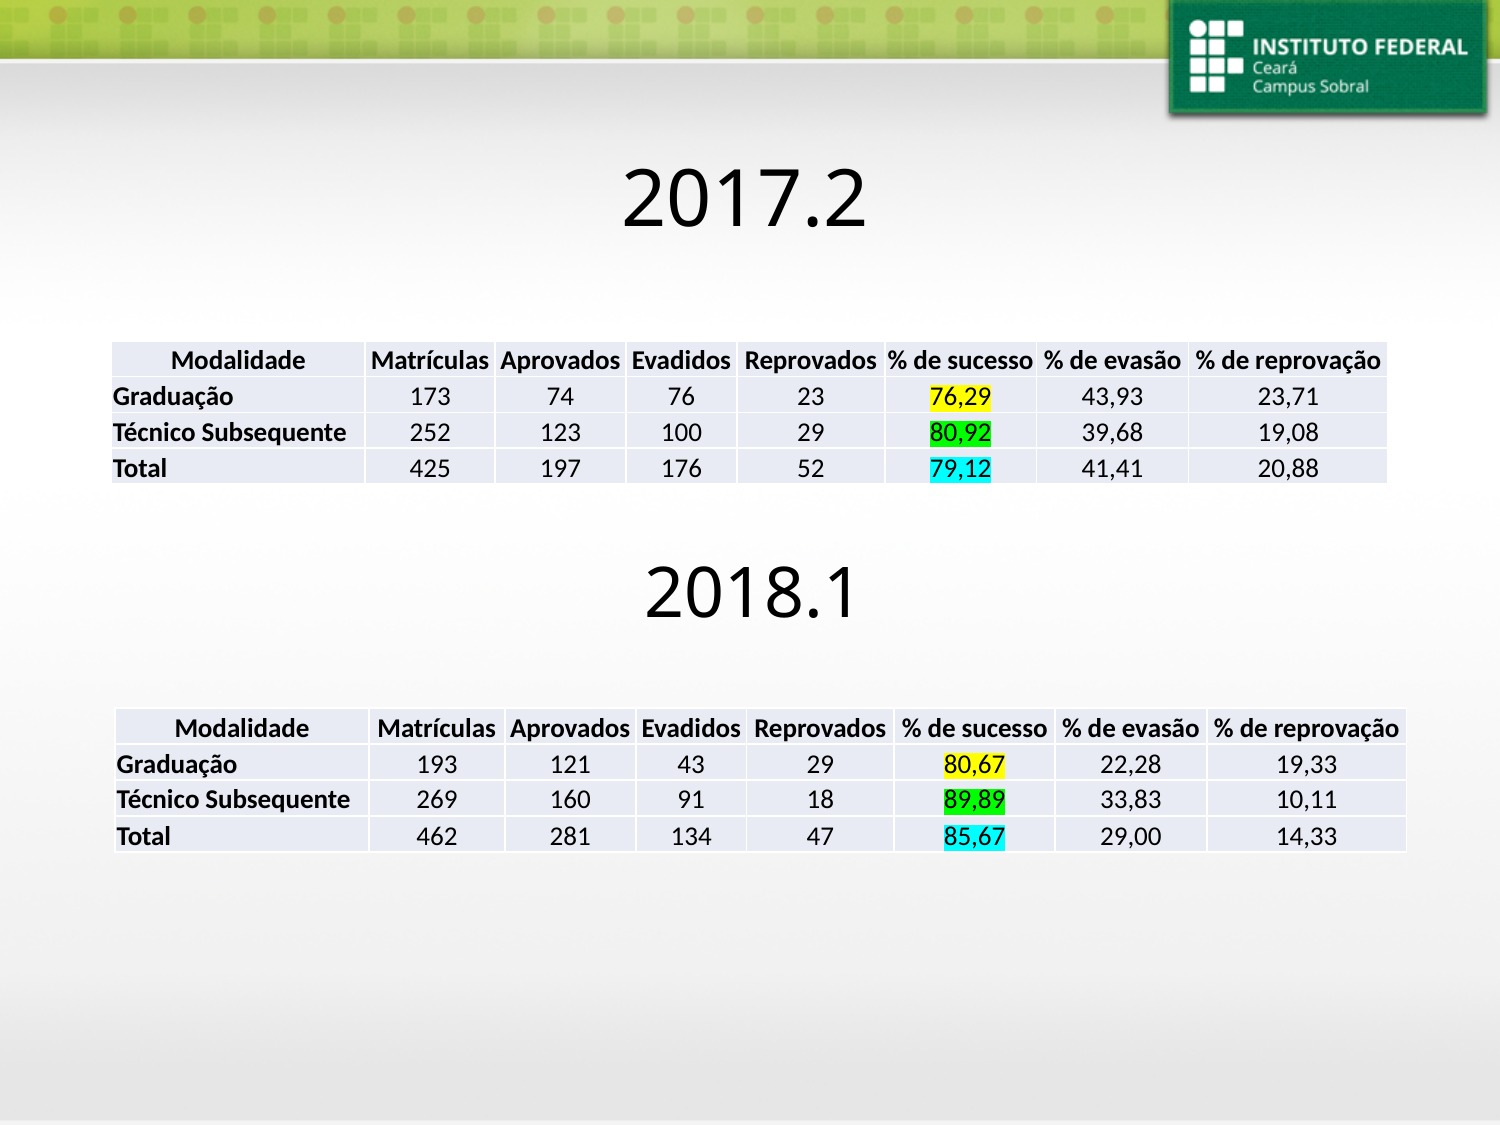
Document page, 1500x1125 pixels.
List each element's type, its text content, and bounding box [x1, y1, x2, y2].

table_cell 281 [506, 817, 635, 851]
table_cell 43,93 [1037, 377, 1188, 412]
table_cell 33,83 [1056, 781, 1206, 815]
table_header Reprovados [738, 342, 884, 376]
table_cell 462 [370, 817, 504, 851]
table_header Matrículas [366, 342, 494, 376]
table_cell 23 [738, 377, 884, 412]
table_header Evadidos [627, 342, 736, 376]
table_header Reprovados [747, 709, 893, 743]
table_cell 19,08 [1189, 413, 1387, 447]
picture [0, 0, 1500, 1125]
table_cell 14,33 [1208, 817, 1406, 851]
table_header Aprovados [496, 342, 625, 376]
title 2017.2 [582, 149, 909, 251]
table_cell 80,67 [895, 745, 1054, 779]
table_cell Total [116, 817, 368, 851]
table_cell 85,67 [895, 817, 1054, 851]
table_cell Graduação [116, 745, 368, 779]
table_cell 52 [738, 449, 884, 483]
table_cell 18 [747, 781, 893, 815]
table_header % de reprovação [1208, 709, 1406, 743]
table_cell 74 [496, 377, 625, 412]
table_cell Técnico Subsequente [116, 781, 368, 815]
table_header % de evasão [1056, 709, 1206, 743]
table_cell 43 [637, 745, 746, 779]
table_header % de sucesso [886, 342, 1036, 376]
table_cell Técnico Subsequente [112, 413, 364, 447]
table_cell 100 [627, 413, 736, 447]
table_cell 39,68 [1037, 413, 1188, 447]
text_box 2018.1 [590, 541, 918, 642]
table_cell 121 [506, 745, 635, 779]
table_cell 89,89 [895, 781, 1054, 815]
table_cell 123 [496, 413, 625, 447]
table_header Modalidade [112, 342, 364, 376]
table_cell 134 [637, 817, 746, 851]
table_cell 269 [370, 781, 504, 815]
table_cell 19,33 [1208, 745, 1406, 779]
table_cell 76 [627, 377, 736, 412]
table_cell 22,28 [1056, 745, 1206, 779]
table_cell 160 [506, 781, 635, 815]
table_cell 29 [738, 413, 884, 447]
table_header Evadidos [637, 709, 746, 743]
table_cell 76,29 [886, 377, 1036, 412]
table_cell Total [112, 449, 364, 483]
table_header % de sucesso [895, 709, 1054, 743]
table_cell 173 [366, 377, 494, 412]
table_cell 29 [747, 745, 893, 779]
table_header Aprovados [506, 709, 635, 743]
table_cell 29,00 [1056, 817, 1206, 851]
table_cell 20,88 [1189, 449, 1387, 483]
table_cell 23,71 [1189, 377, 1387, 412]
table_cell 79,12 [886, 449, 1036, 483]
table_cell 197 [496, 449, 625, 483]
table_header % de evasão [1037, 342, 1188, 376]
table_cell 252 [366, 413, 494, 447]
table_cell 425 [366, 449, 494, 483]
table_header % de reprovação [1189, 342, 1387, 376]
table_cell 80,92 [886, 413, 1036, 447]
table_cell 91 [637, 781, 746, 815]
table_header Matrículas [370, 709, 504, 743]
table_header Modalidade [116, 709, 368, 743]
table_cell 10,11 [1208, 781, 1406, 815]
table_cell Graduação [112, 377, 364, 412]
table_cell 47 [747, 817, 893, 851]
table_cell 193 [370, 745, 504, 779]
table_cell 176 [627, 449, 736, 483]
table_cell 41,41 [1037, 449, 1188, 483]
